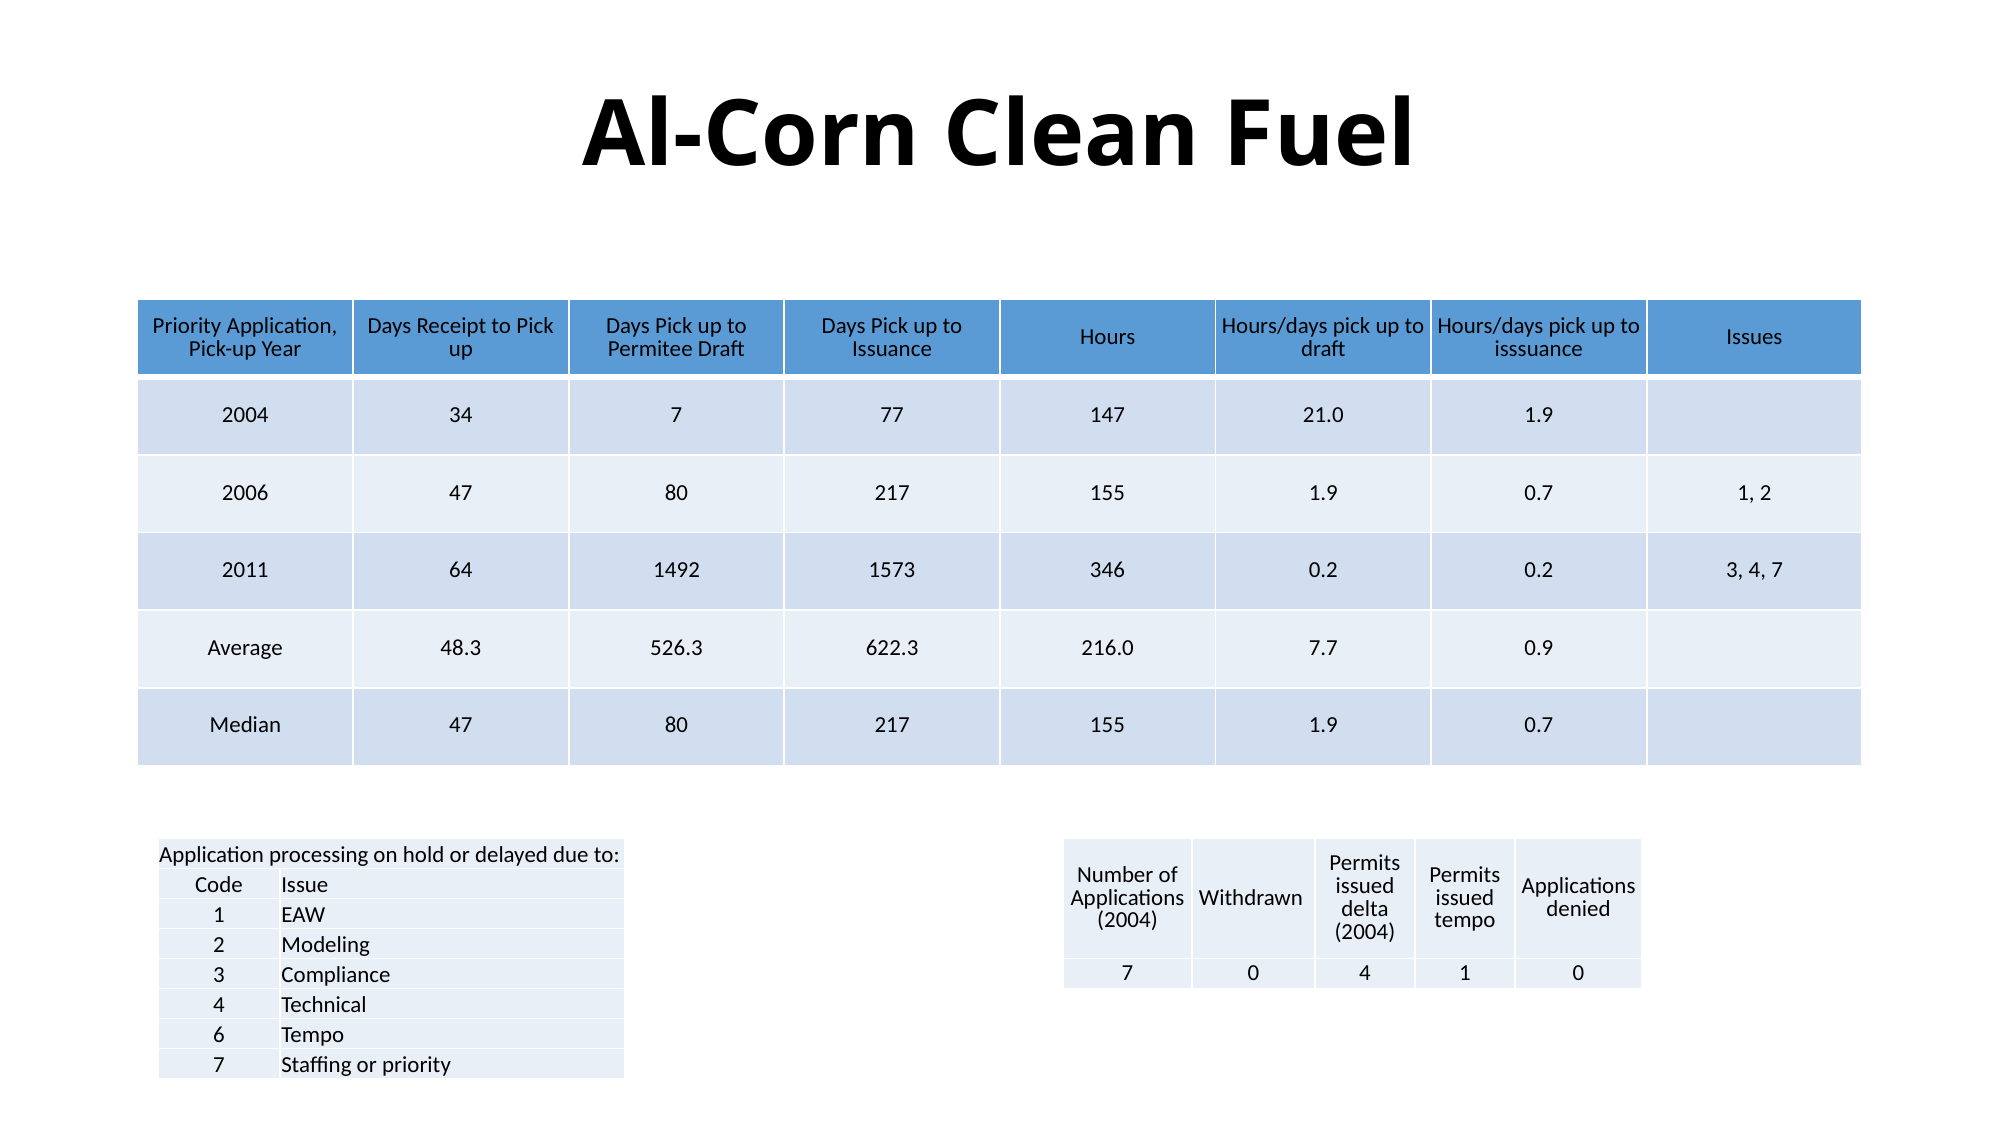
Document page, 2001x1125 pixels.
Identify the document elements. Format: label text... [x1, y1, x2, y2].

table_header Days Receipt to Pick up [354, 300, 568, 374]
table_cell [1648, 611, 1861, 687]
table_cell Tempo [281, 1019, 624, 1048]
table_cell 0 [1193, 959, 1314, 988]
table_cell 1492 [570, 533, 783, 609]
table_cell 34 [354, 380, 568, 454]
table_cell 48.3 [354, 611, 568, 687]
table_cell 2011 [138, 533, 352, 609]
table_cell 0 [1516, 959, 1641, 988]
table_header Priority Application, Pick-up Year [138, 300, 352, 374]
table_cell 6 [159, 1019, 279, 1048]
table_header Hours/days pick up to isssuance [1432, 300, 1646, 374]
table_cell Median [138, 689, 352, 765]
table_cell 4 [1316, 959, 1414, 988]
table_cell 7.7 [1216, 611, 1430, 687]
table_cell 4 [159, 989, 279, 1018]
table_header Application processing on hold or delayed due to: [159, 839, 624, 868]
table_cell 0.7 [1432, 689, 1646, 765]
table_header Permits issued tempo [1416, 839, 1514, 958]
table_header Applications denied [1516, 839, 1641, 958]
table_cell 1.9 [1432, 380, 1646, 454]
table_cell 3, 4, 7 [1648, 533, 1861, 609]
table_cell 7 [159, 1049, 279, 1078]
table_cell 47 [354, 456, 568, 532]
table_cell 3 [159, 959, 279, 988]
table_cell 77 [785, 380, 999, 454]
table_header Days Pick up to Issuance [785, 300, 999, 374]
table_header Hours [1001, 300, 1215, 374]
table_cell Compliance [281, 959, 624, 988]
table_cell Modeling [281, 929, 624, 958]
table_cell 80 [570, 456, 783, 532]
table_header Days Pick up to Permitee Draft [570, 300, 783, 374]
table_cell 47 [354, 689, 568, 765]
table_cell Code [159, 869, 279, 898]
table_cell 0.2 [1216, 533, 1430, 609]
table_cell 2 [159, 929, 279, 958]
table_cell 0.7 [1432, 456, 1646, 532]
table_cell 0.2 [1432, 533, 1646, 609]
table_cell Average [138, 611, 352, 687]
table_cell Issue [281, 869, 624, 898]
table_cell 64 [354, 533, 568, 609]
table_cell 80 [570, 689, 783, 765]
table_cell 1.9 [1216, 689, 1430, 765]
table_cell 7 [570, 380, 783, 454]
table_cell 1.9 [1216, 456, 1430, 532]
table_header Issues [1648, 300, 1861, 374]
table_cell 1573 [785, 533, 999, 609]
table_header Withdrawn [1193, 839, 1314, 958]
table_cell 526.3 [570, 611, 783, 687]
table_cell [1648, 689, 1861, 765]
table_cell 217 [785, 689, 999, 765]
table_header Hours/days pick up to draft [1216, 300, 1430, 374]
table_cell 7 [1064, 959, 1191, 988]
table_cell [1648, 380, 1861, 454]
table_cell EAW [281, 899, 624, 928]
title Al-Corn Clean Fuel [137, 59, 1863, 213]
table_header Permits issued delta (2004) [1316, 839, 1414, 958]
table_header Number of Applications (2004) [1064, 839, 1191, 958]
table_cell 216.0 [1001, 611, 1215, 687]
table_cell 2004 [138, 380, 352, 454]
table_cell Staffing or priority [281, 1049, 624, 1078]
table_cell Technical [281, 989, 624, 1018]
table_cell 1 [1416, 959, 1514, 988]
table_cell 0.9 [1432, 611, 1646, 687]
table_cell 155 [1001, 689, 1215, 765]
table_cell 1 [159, 899, 279, 928]
table_cell 147 [1001, 380, 1215, 454]
table_cell 1, 2 [1648, 456, 1861, 532]
table_cell 21.0 [1216, 380, 1430, 454]
table_cell 217 [785, 456, 999, 532]
table_cell 346 [1001, 533, 1215, 609]
table_cell 155 [1001, 456, 1215, 532]
table_cell 2006 [138, 456, 352, 532]
table_cell 622.3 [785, 611, 999, 687]
